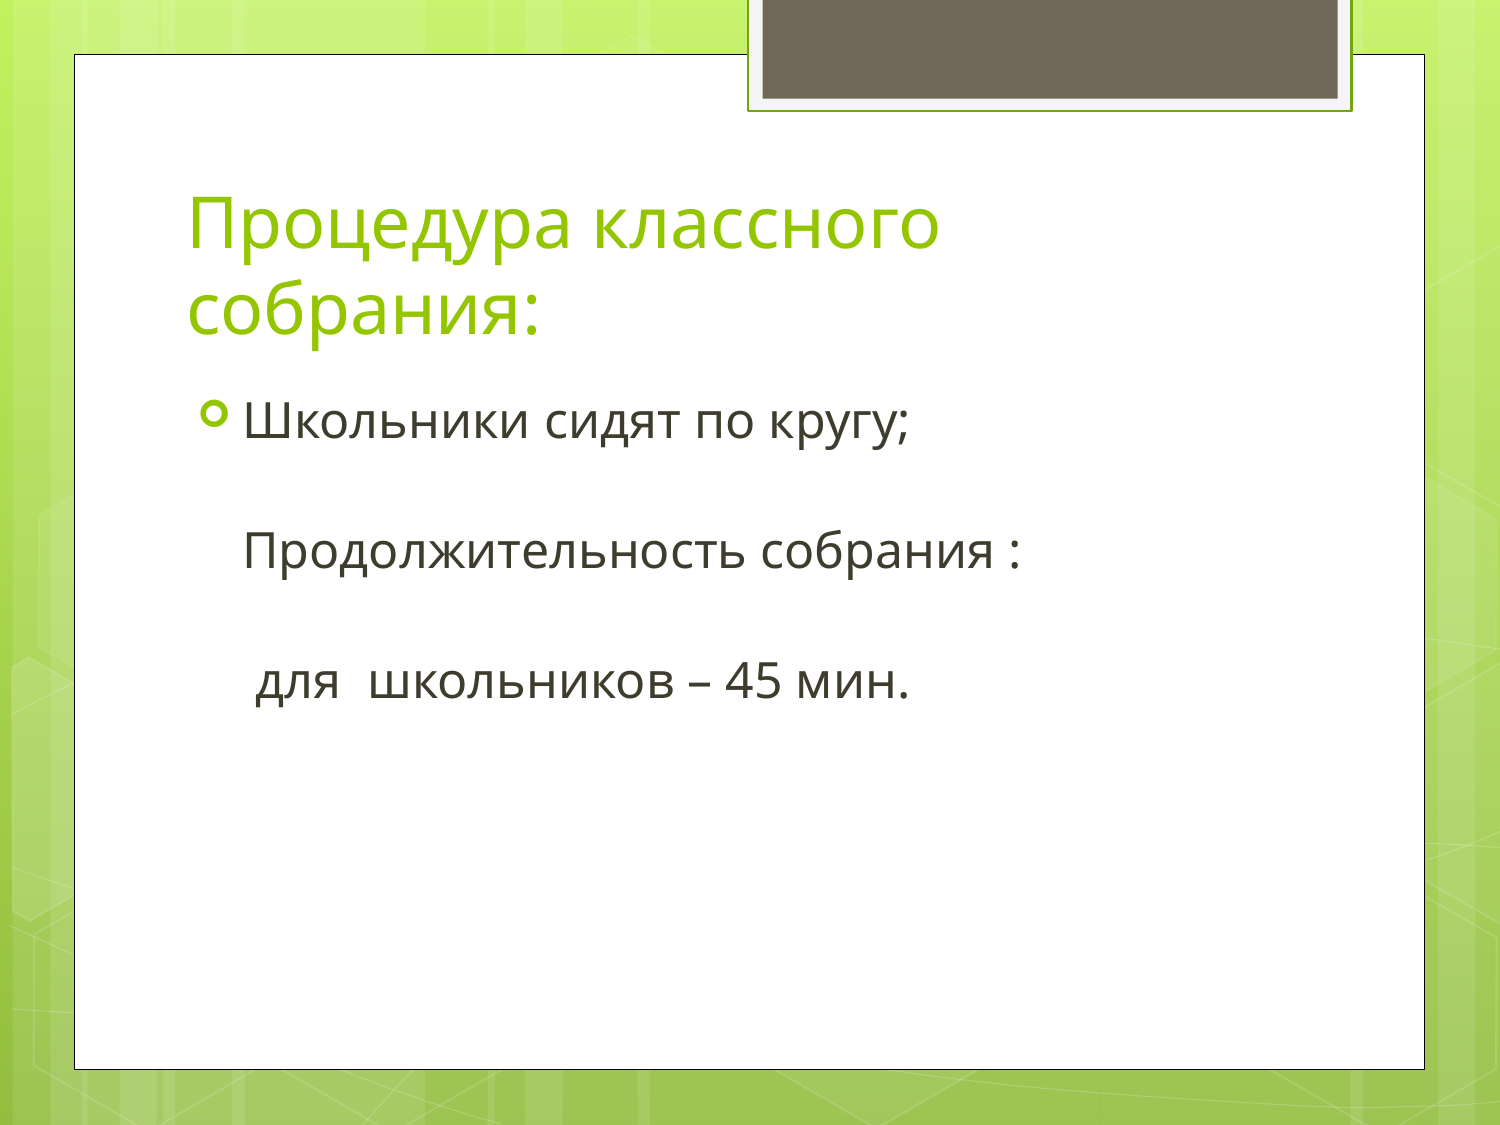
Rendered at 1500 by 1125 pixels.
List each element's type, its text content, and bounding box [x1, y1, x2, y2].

list Школьники сидят по кругу; Продолжительность собрания : для школьников – 45 мин. [171, 381, 1283, 957]
title Процедура классного собрания: [171, 168, 1324, 357]
